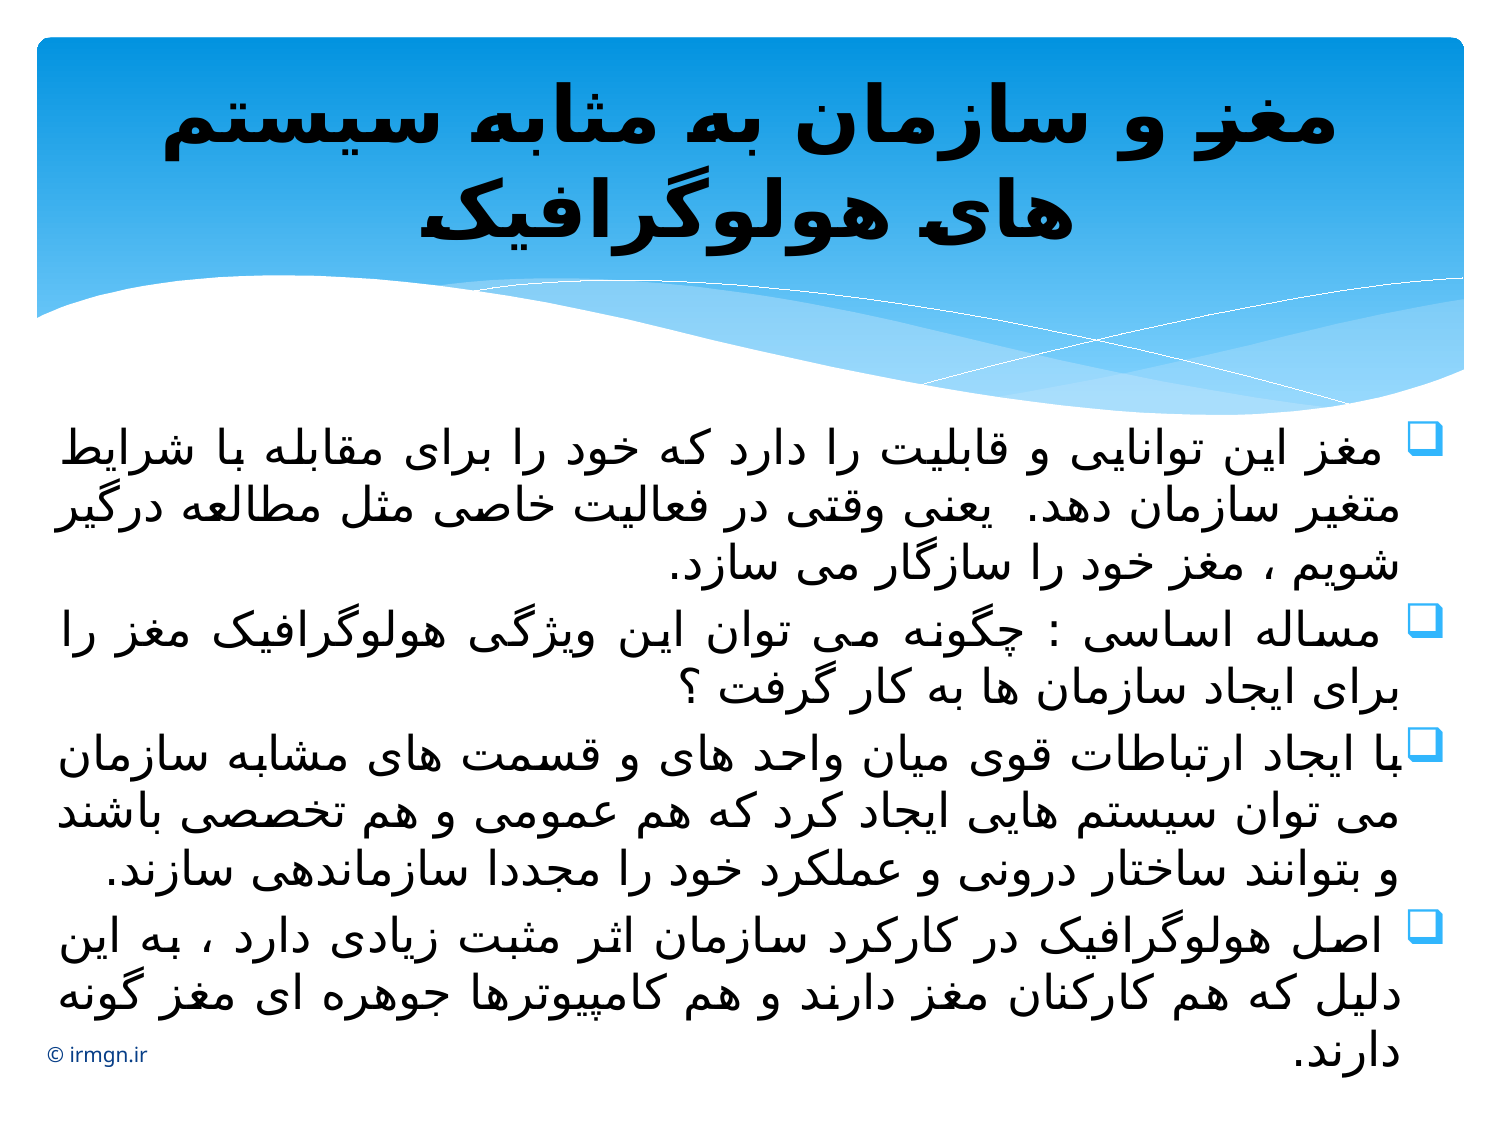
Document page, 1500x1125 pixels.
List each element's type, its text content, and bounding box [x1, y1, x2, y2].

list مغز این توانایی و قابلیت را دارد که خود را برای مقابله با شرایط متغیر سازمان دهد. یعنی وقتی در فعالیت خاصی مثل مطالعه درگیر شویم ، مغز خود را سازگار می سازد. مساله اساسی : چگونه می توان این ویژگی هولوگرافیک مغز را برای ایجاد سازمان ها به کار گرفت ؟ با ایجاد ارتباطات قوی میان واحد های و قسمت های مشابه سازمان می توان سیستم هایی ایجاد کرد که هم عمومی و هم تخصصی باشند و بتوانند ساختار درونی و عملکرد خود را مجددا سازماندهی سازند. اصل هولوگرافیک در کارکرد سازمان اثر مثبت زیادی دارد ، به این دلیل که هم کارکنان مغز دارند و هم کامپیوترها جوهره ای مغز گونه دارند. [41, 408, 1459, 1094]
title مغز و سازمان به مثابه سیستم های هولوگرافیک [75, 55, 1425, 261]
footer © irmgn.ir [31, 1025, 653, 1086]
